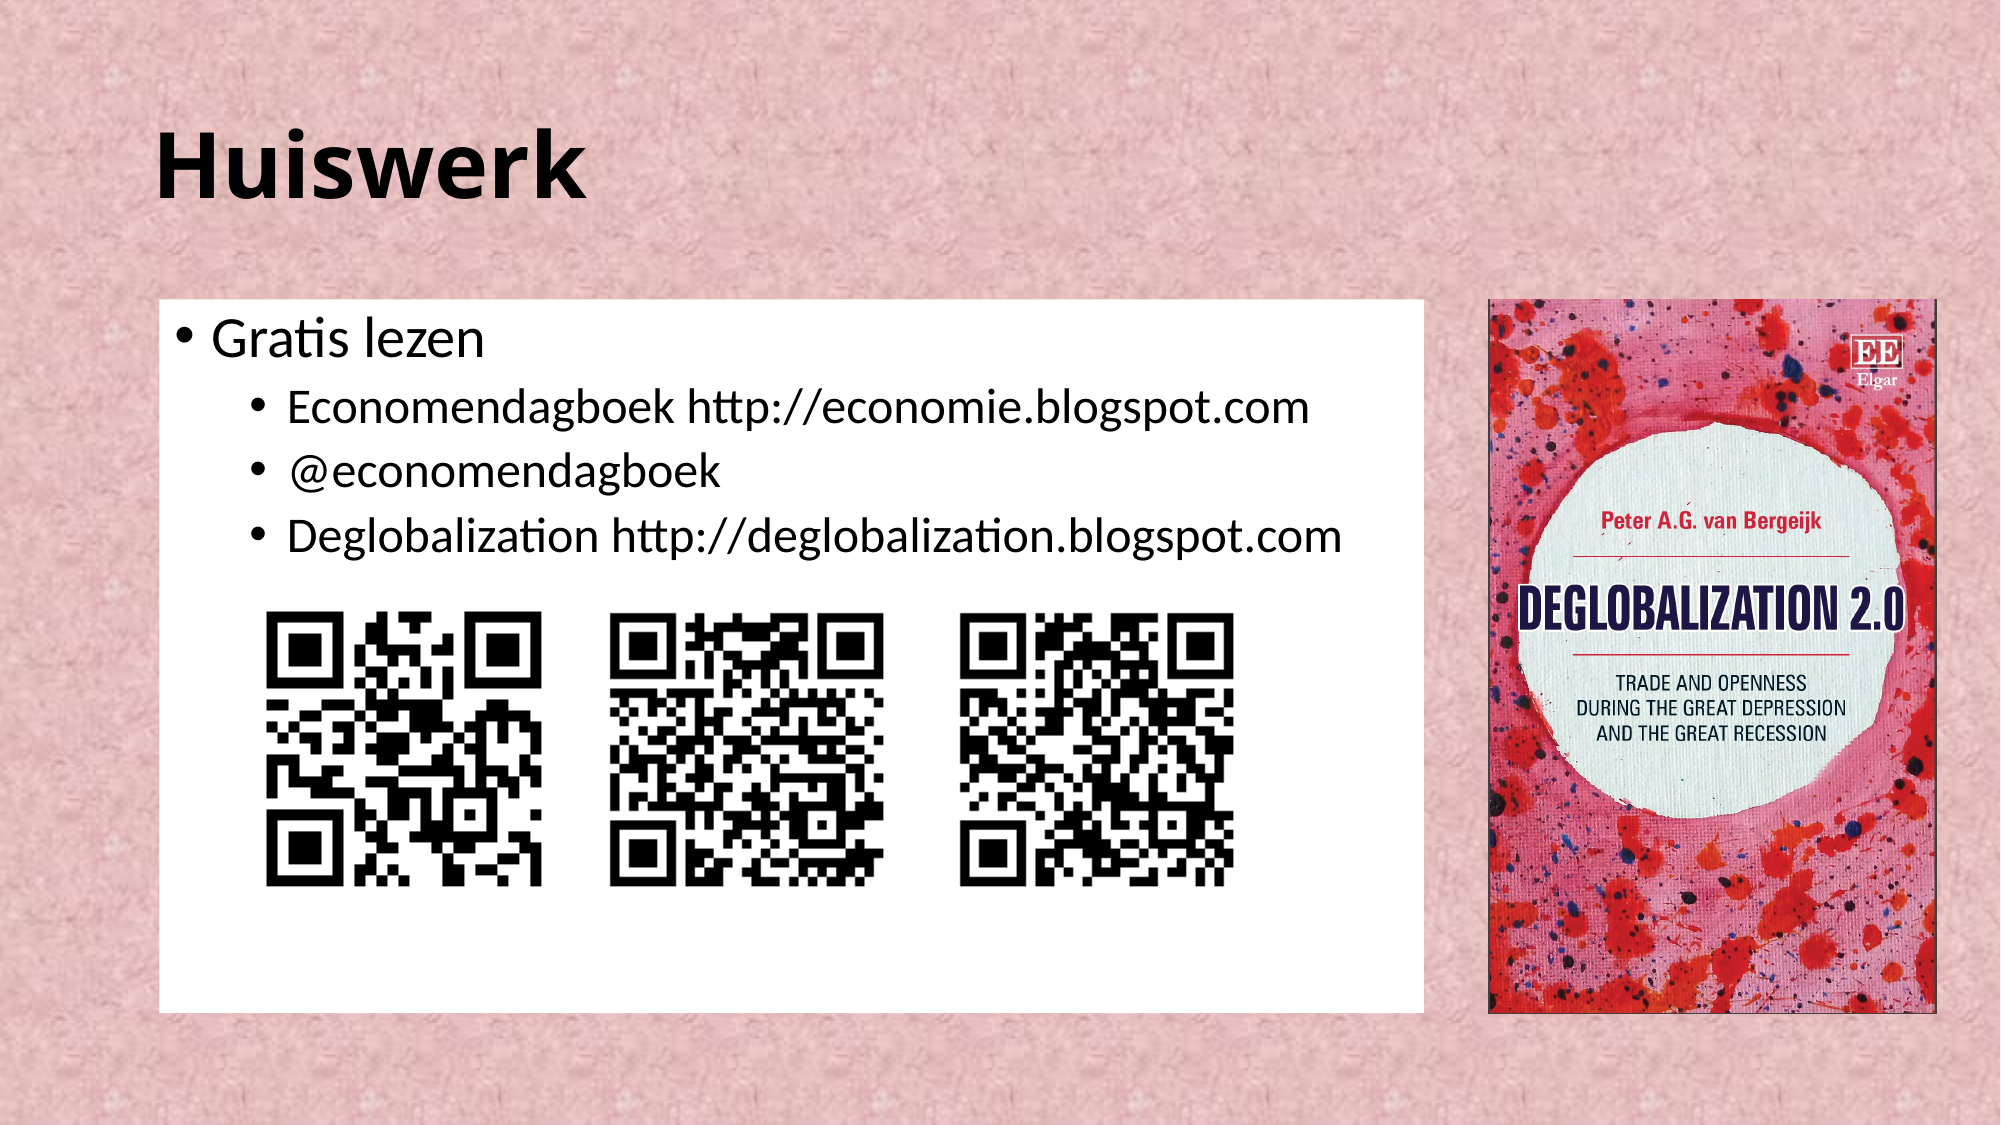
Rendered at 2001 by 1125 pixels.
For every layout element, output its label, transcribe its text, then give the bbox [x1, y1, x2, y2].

list Gratis lezen Economendagboek http://economie.blogspot.com @economendagboek Deglobalization http://deglobalization.blogspot.com [159, 299, 1424, 1014]
picture [0, 0, 2001, 1125]
title Huiswerk [137, 59, 1863, 278]
